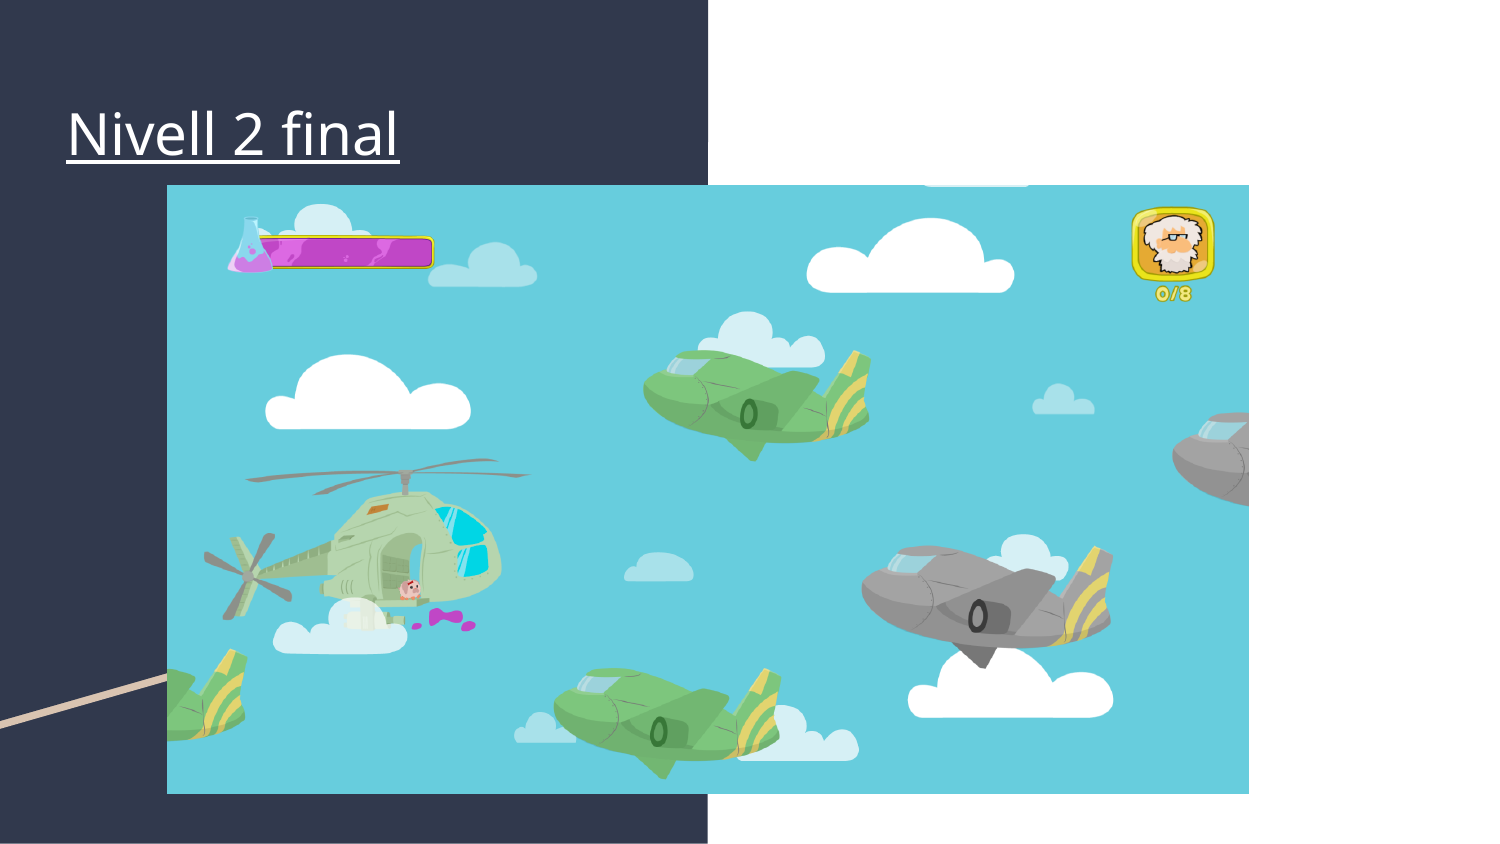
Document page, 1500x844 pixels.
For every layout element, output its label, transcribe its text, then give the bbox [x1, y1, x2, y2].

picture [167, 185, 1249, 794]
title Nivell 2 final [51, 82, 660, 186]
